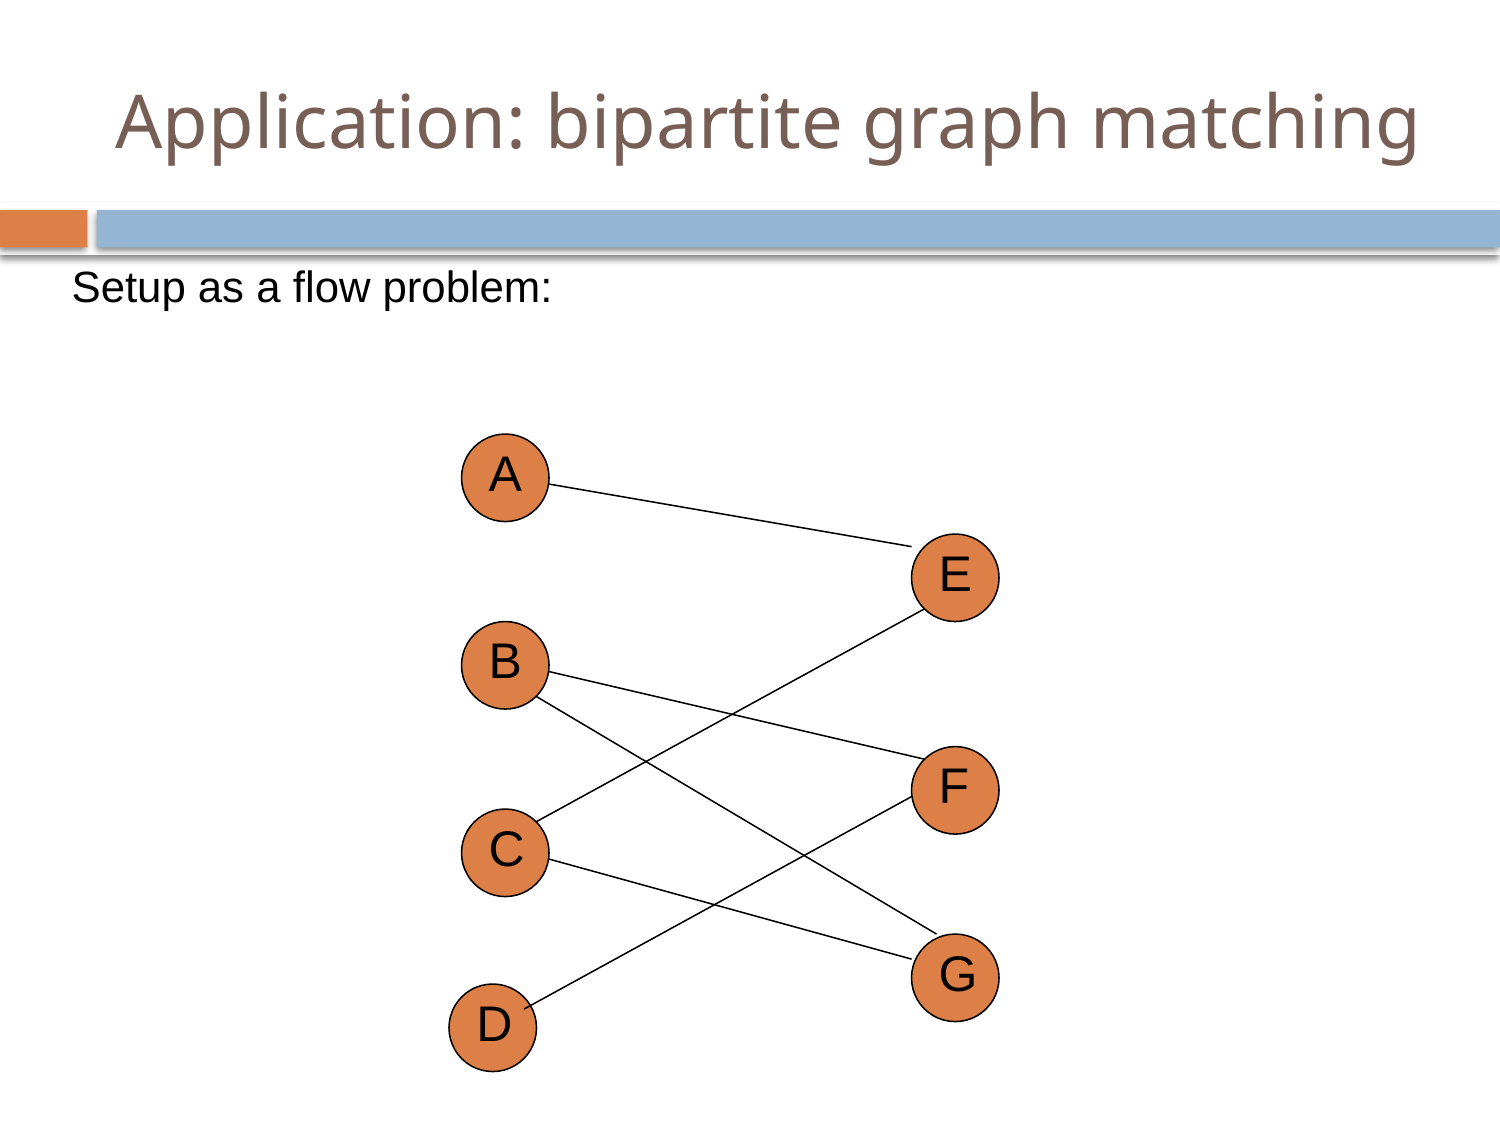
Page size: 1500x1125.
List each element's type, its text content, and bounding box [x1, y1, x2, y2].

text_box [461, 621, 550, 710]
text_box Setup as a flow problem: [56, 257, 1407, 421]
title Application: bipartite graph matching [100, 37, 1438, 200]
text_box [911, 746, 1000, 835]
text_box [911, 933, 1000, 1022]
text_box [461, 808, 550, 897]
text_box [461, 433, 550, 522]
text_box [911, 533, 1000, 622]
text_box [448, 983, 537, 1072]
